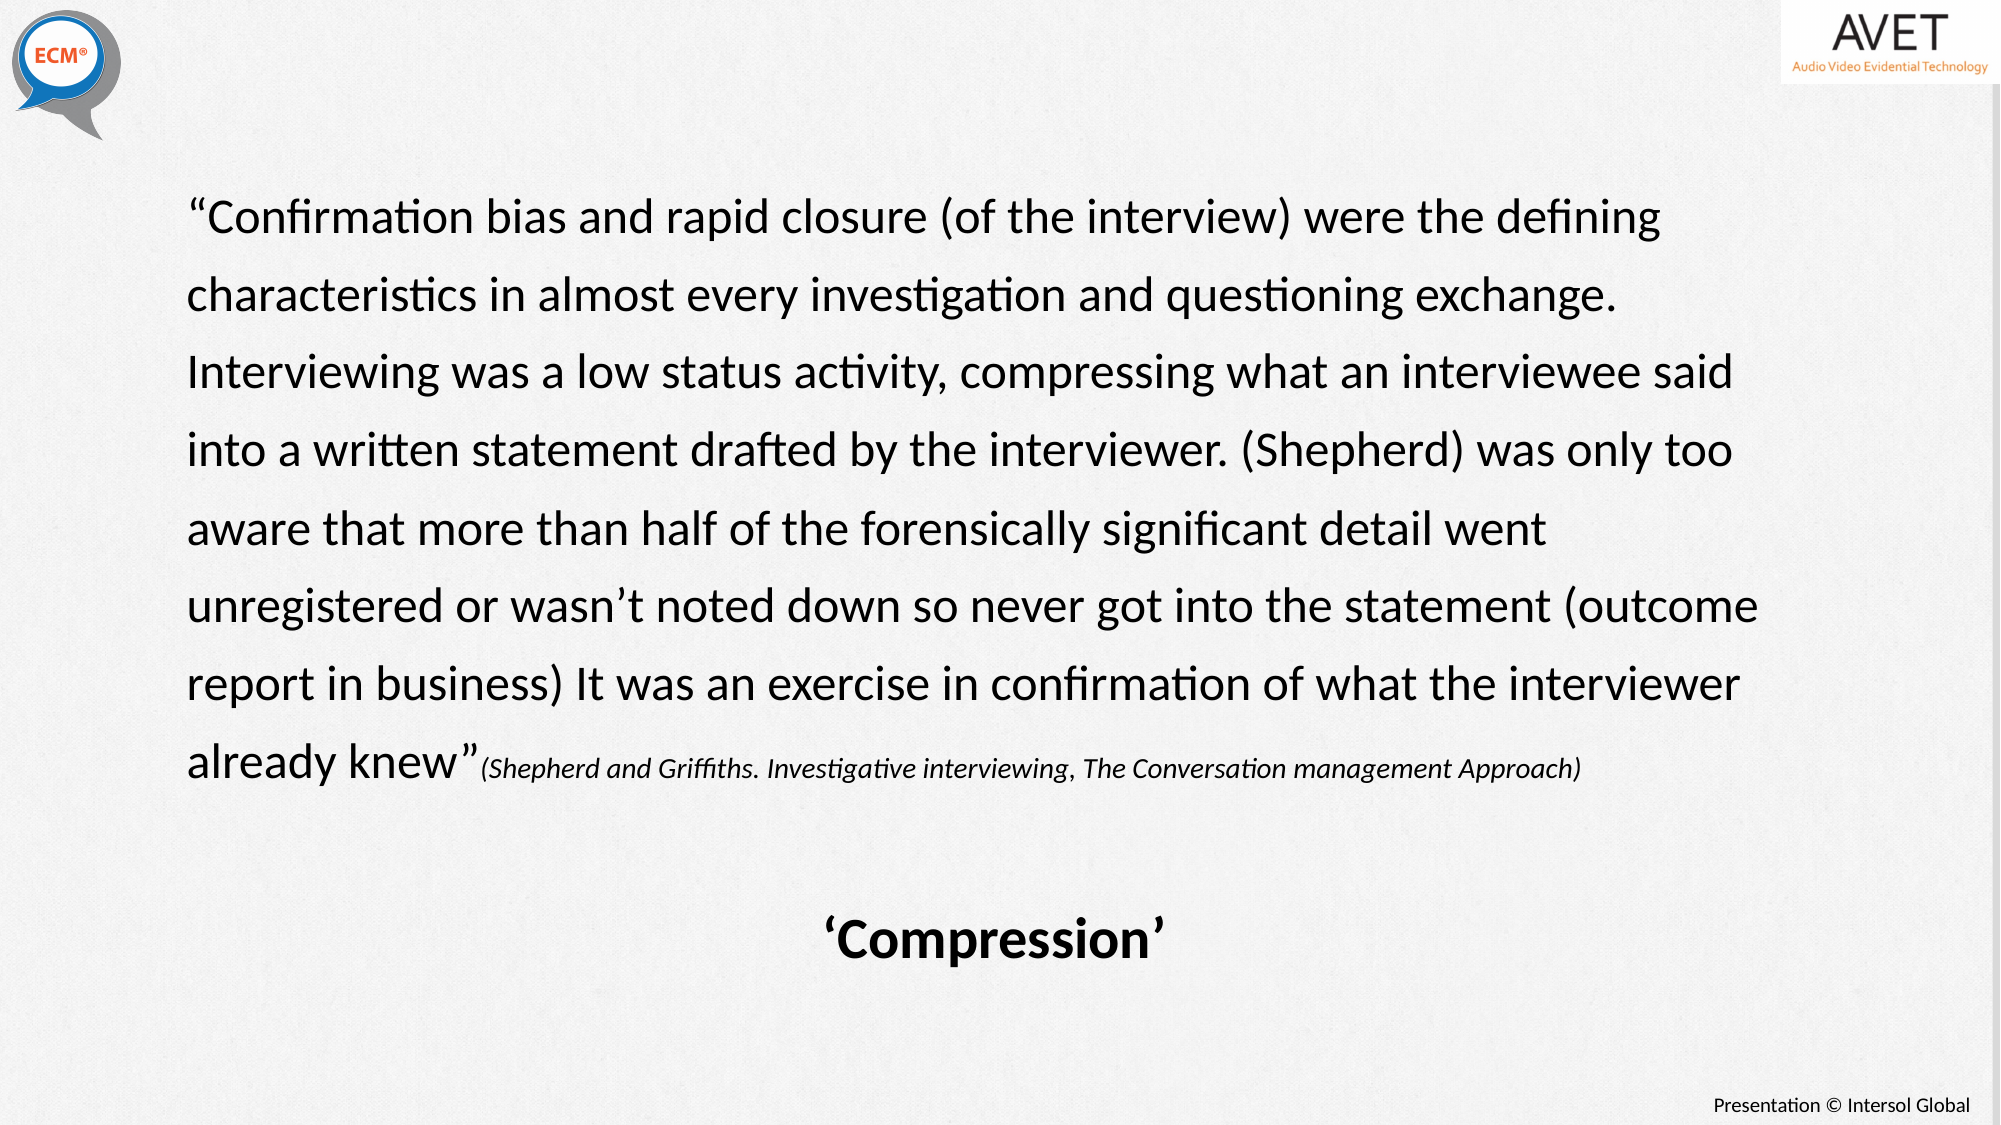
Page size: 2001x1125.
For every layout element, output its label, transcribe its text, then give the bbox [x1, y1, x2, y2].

text_box [1991, 84, 2000, 1084]
text_box “Confirmation bias and rapid closure (of the interview) were the defining characteristics in almost every investigation and questioning exchange. Interviewing was a low status activity, compressing what an interviewee said into a written statement drafted by the interviewer. (Shepherd) was only too aware that more than half of the forensically significant detail went unregistered or wasn’t noted down so never got into the statement (outcome report in business) It was an exercise in confirmation of what the interviewer already knew”(Shepherd and Griffiths. Investigative interviewing, The Conversation management Approach) ‘Compression’ [171, 157, 1818, 978]
text_box Presentation © Intersol Global [1684, 1084, 2000, 1125]
picture [12, 10, 121, 141]
picture [1781, 0, 2000, 84]
